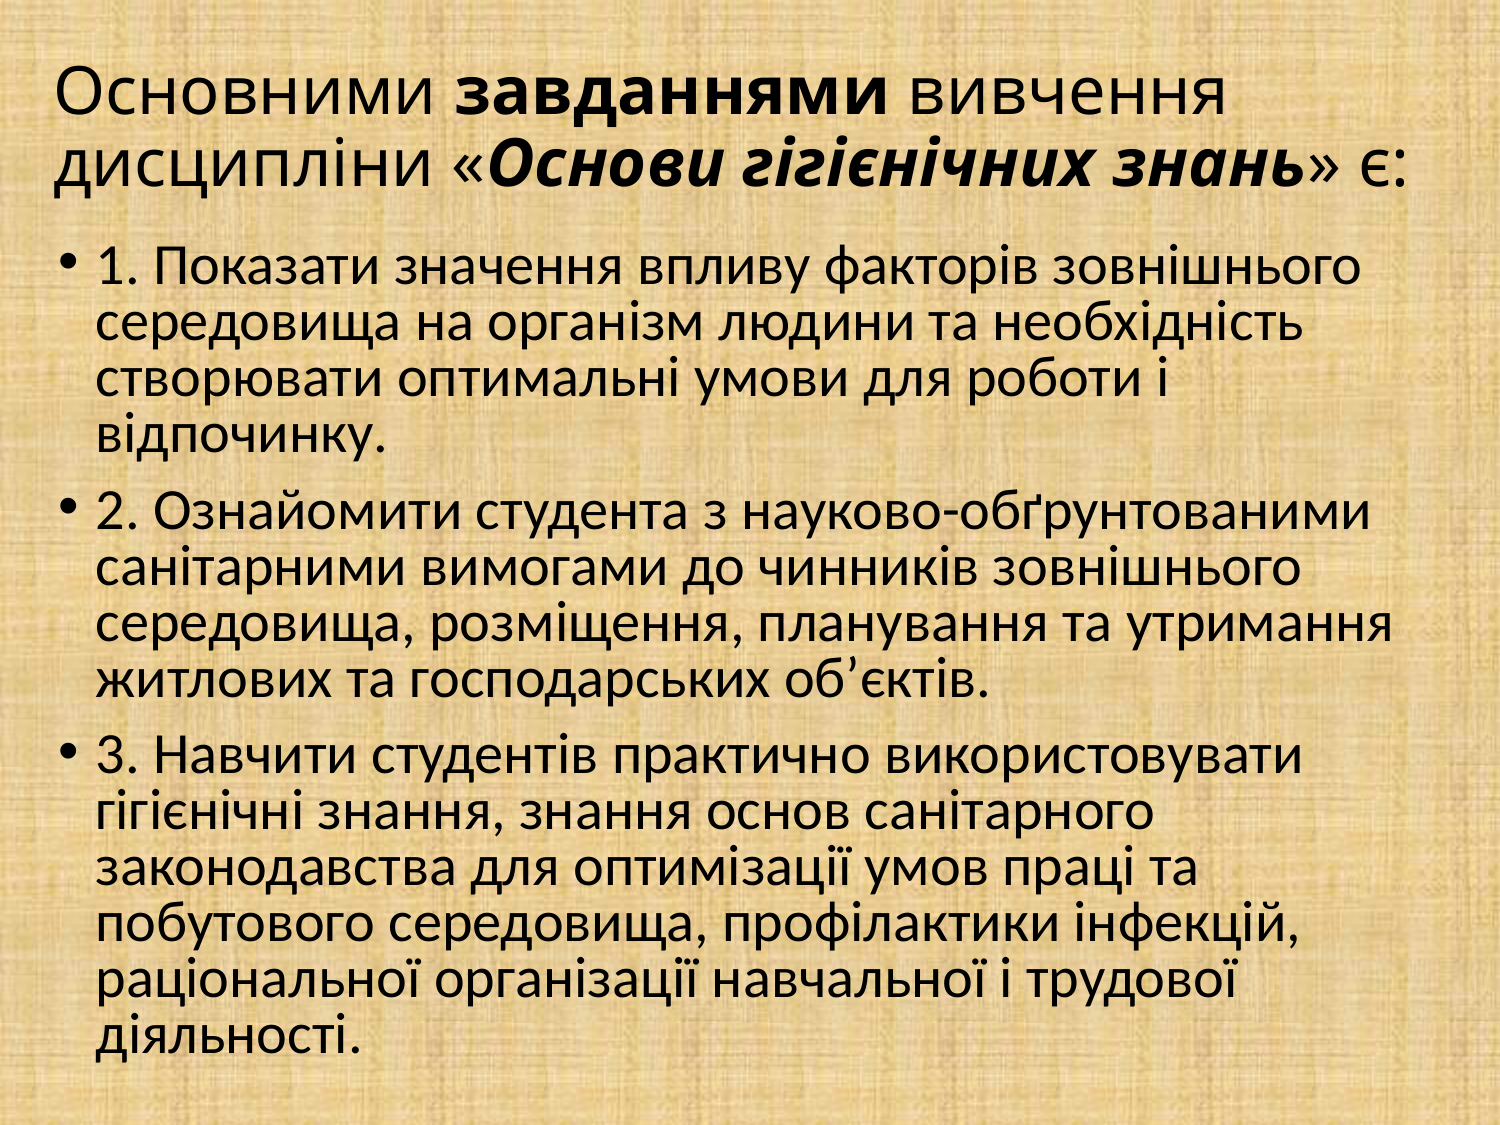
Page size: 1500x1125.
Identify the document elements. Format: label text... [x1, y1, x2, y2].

picture [0, 0, 1500, 1125]
title Основними завданнями вивчення дисципліни «Основи гігієнічних знань» є: [37, 59, 1500, 208]
list 1. Показати значення впливу факторів зовнішнього середовища на організм людини та необхідність створювати оптимальні умови для роботи і відпочинку. 2. Ознайомити студента з науково-обґрунтованими санітарними вимогами до чинників зовнішнього середовища, розміщення, планування та утримання житлових та господарських об’єктів. 3. Навчити студентів практично використовувати гігієнічні знання, знання основ санітарного законодавства для оптимізації умов праці та побутового середовища, профілактики інфекцій, раціональної організації навчальної і трудової діяльності. [42, 231, 1468, 1094]
